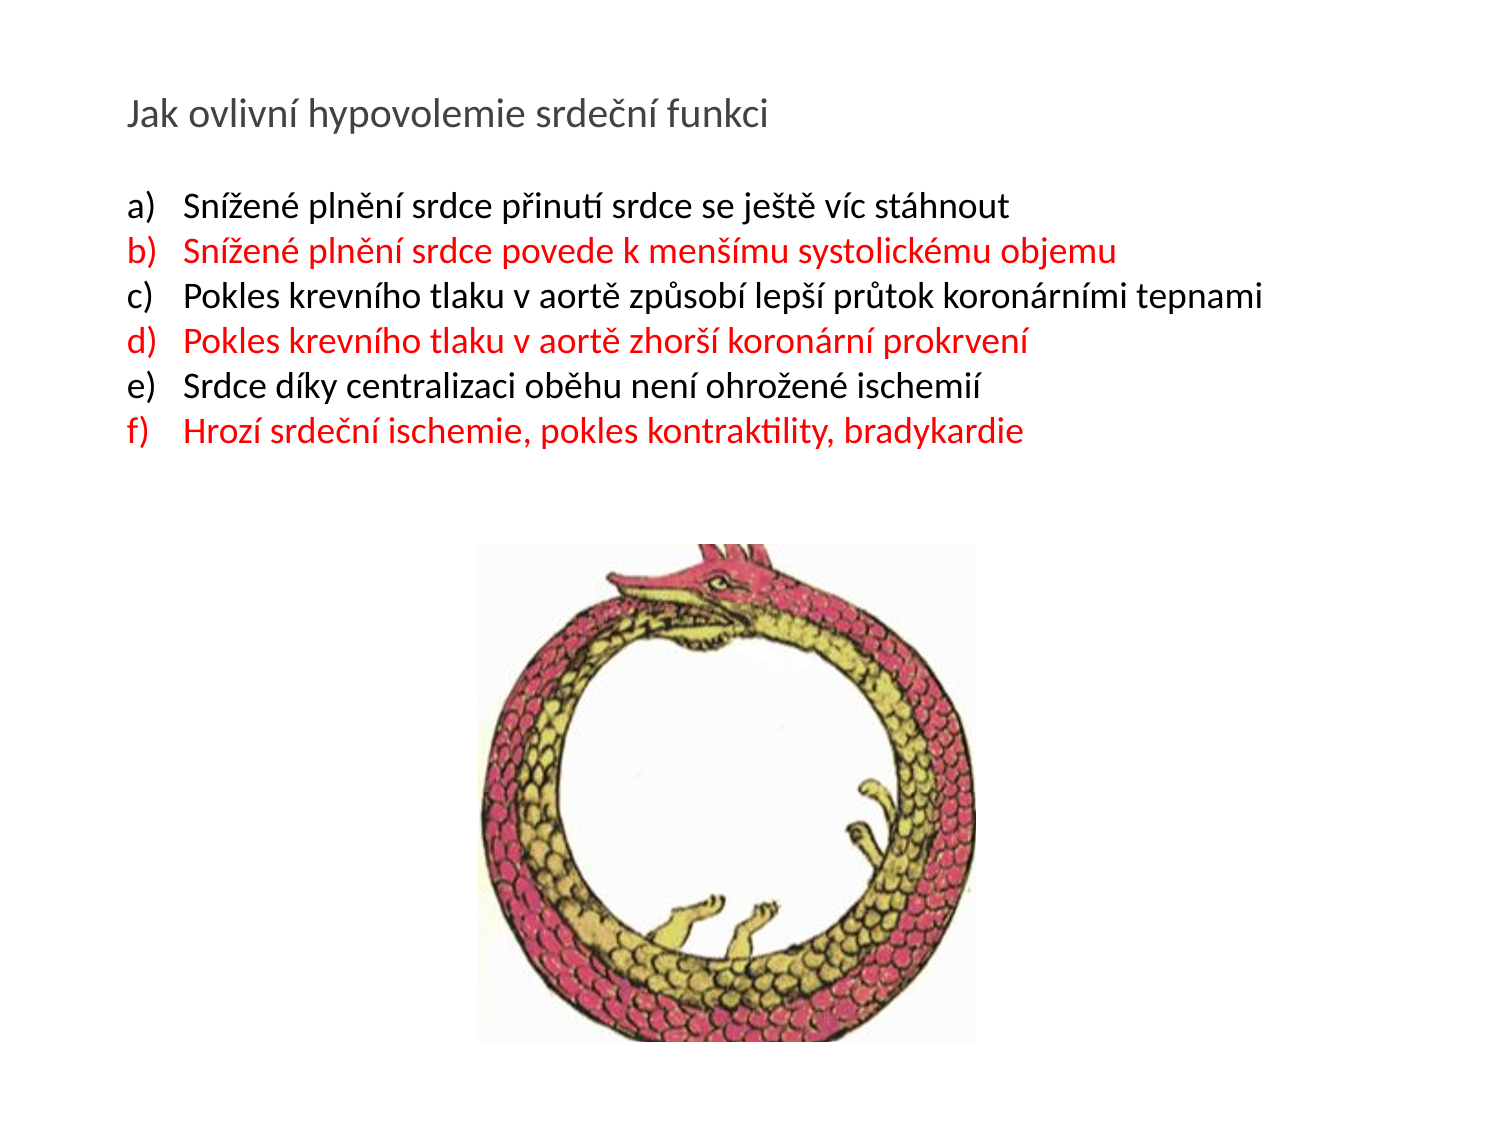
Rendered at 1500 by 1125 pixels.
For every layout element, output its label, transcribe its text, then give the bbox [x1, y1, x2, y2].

picture [478, 544, 976, 1042]
text_box Jak ovlivní hypovolemie srdeční funkci Snížené plnění srdce přinutí srdce se ještě víc stáhnout Snížené plnění srdce povede k menšímu systolickému objemu Pokles krevního tlaku v aortě způsobí lepší průtok koronárními tepnami Pokles krevního tlaku v aortě zhorší koronární prokrvení Srdce díky centralizaci oběhu není ohrožené ischemií Hrozí srdeční ischemie, pokles kontraktility, bradykardie [112, 78, 1341, 458]
